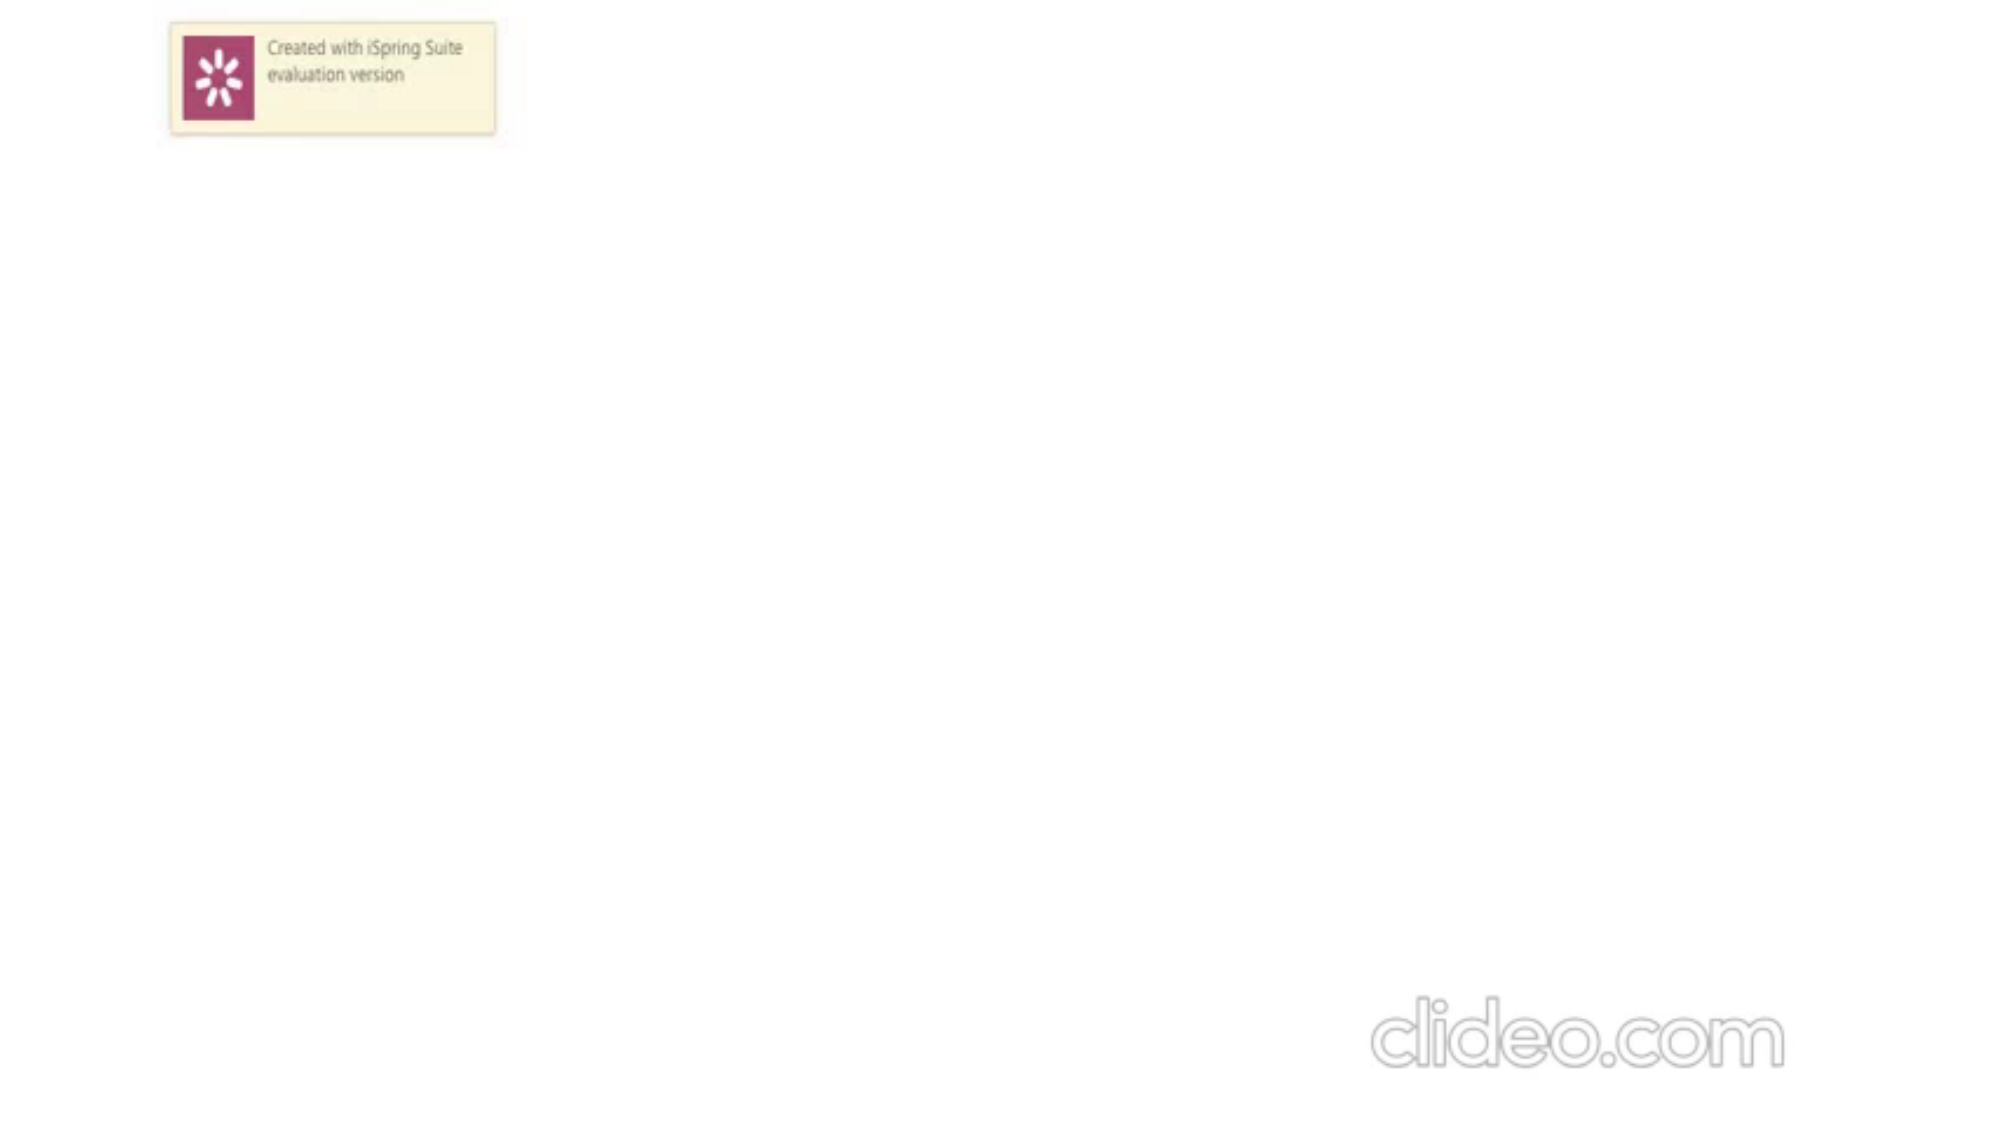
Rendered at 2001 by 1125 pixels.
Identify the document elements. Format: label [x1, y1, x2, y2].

list [151, 0, 1842, 1125]
